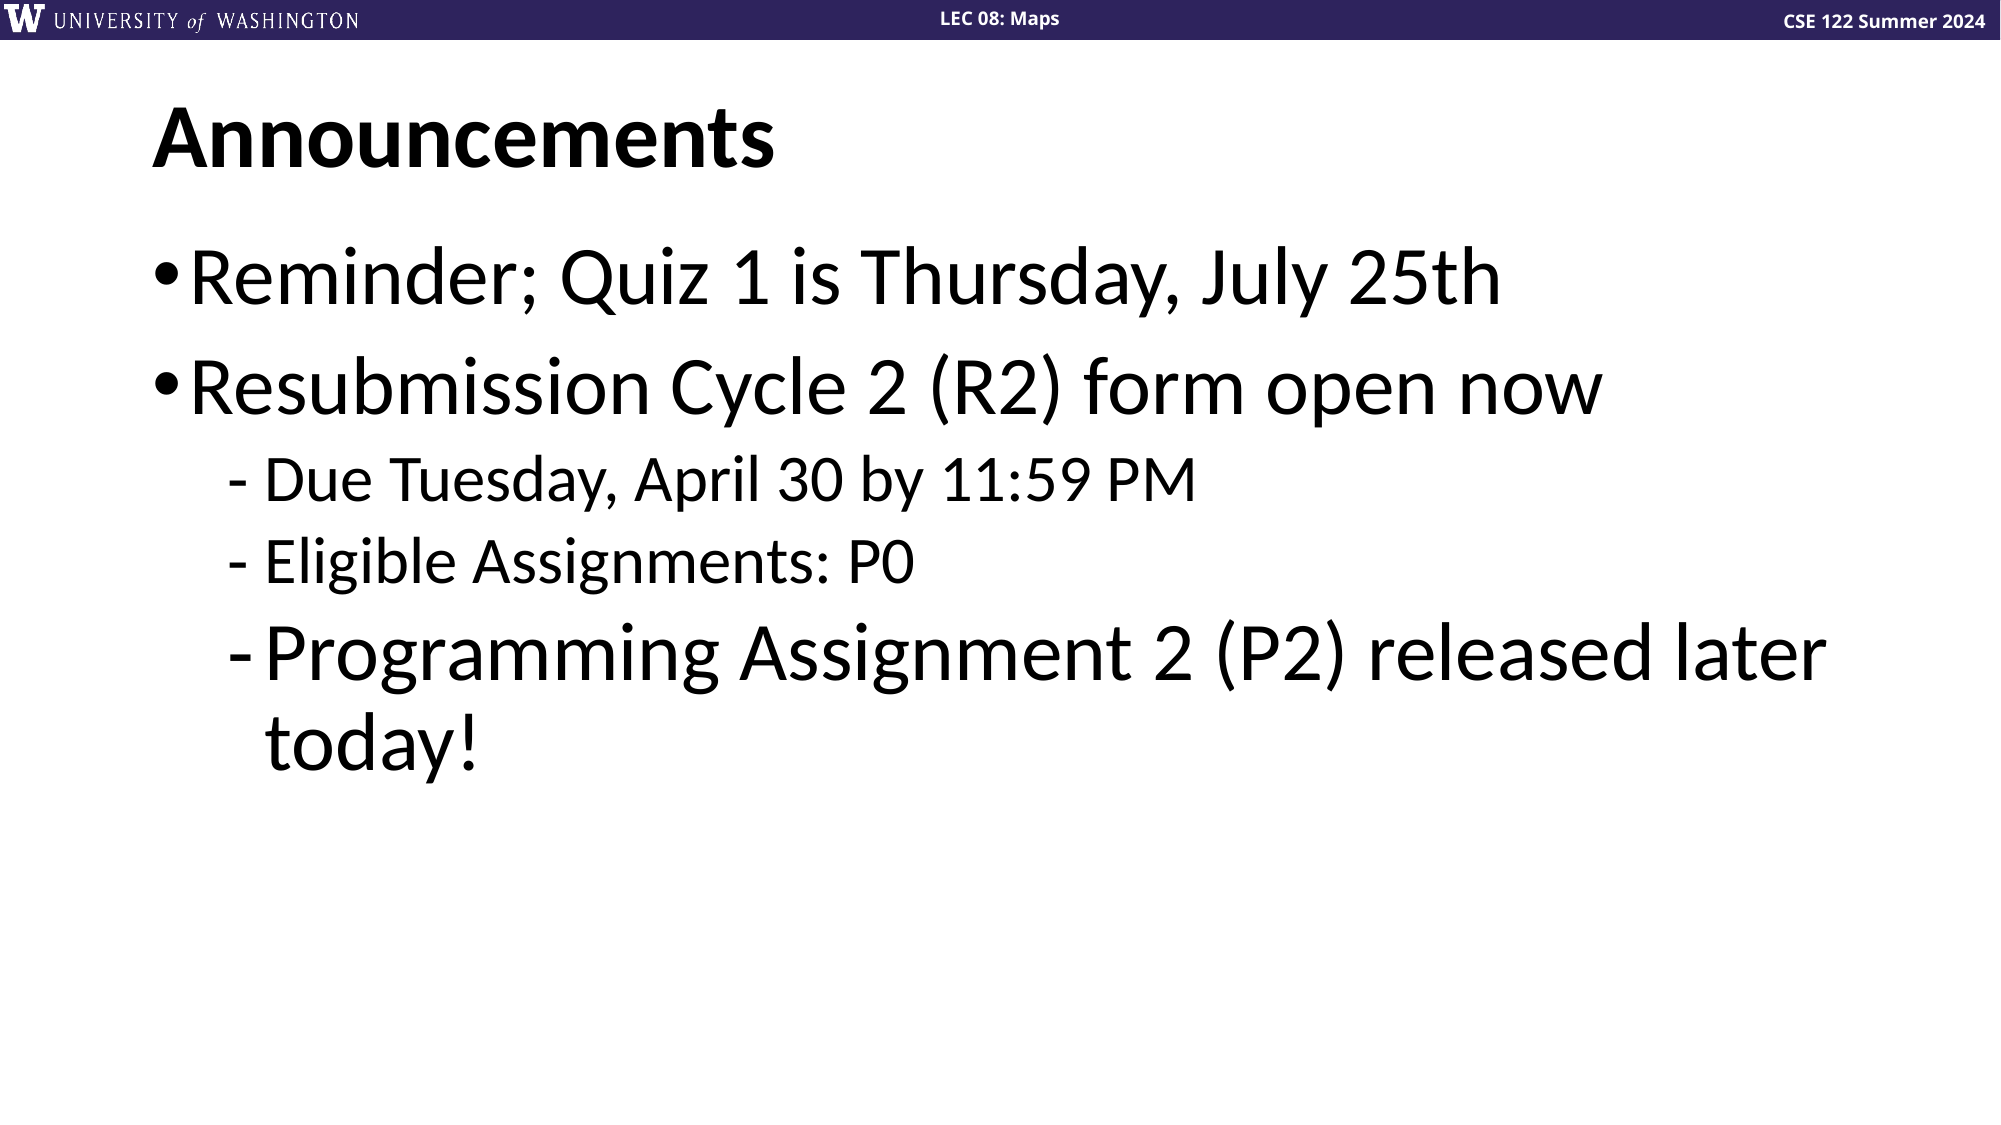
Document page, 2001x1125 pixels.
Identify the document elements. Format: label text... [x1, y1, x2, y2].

title Announcements [137, 74, 1863, 200]
picture [4, 4, 358, 33]
list Reminder; Quiz 1 is Thursday, July 25th Resubmission Cycle 2 (R2) form open now Due Tuesday, April 30 by 11:59 PM Eligible Assignments: P0 Programming Assignment 2 (P2) released later today! [137, 224, 1863, 1014]
